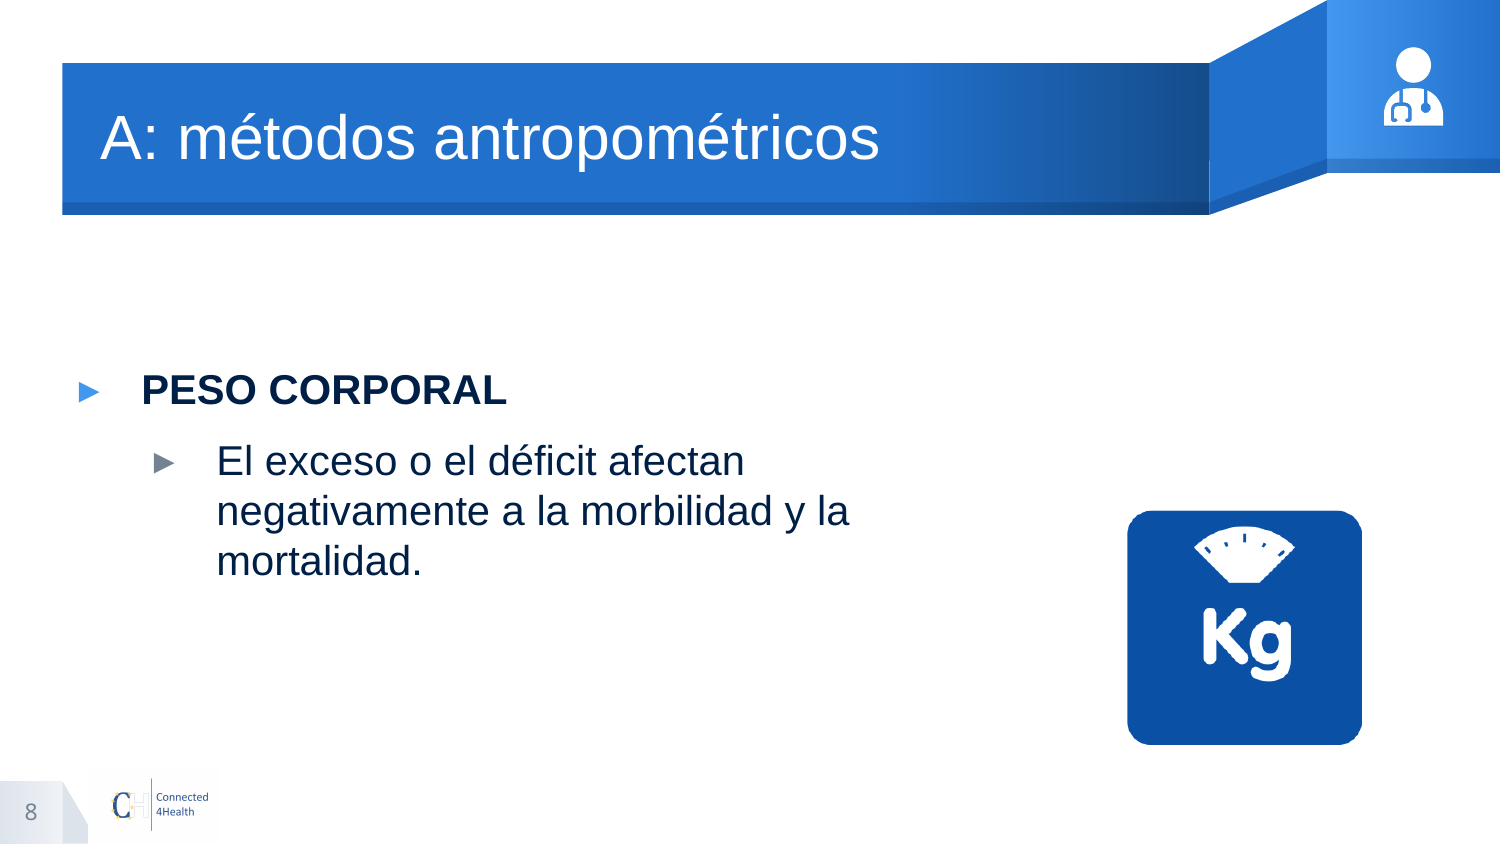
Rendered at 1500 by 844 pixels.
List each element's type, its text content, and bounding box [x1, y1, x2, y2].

slide_number 8 [0, 781, 63, 844]
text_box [1383, 47, 1444, 126]
picture [88, 769, 220, 844]
title A: métodos antropométricos [100, 64, 1210, 215]
picture [1096, 468, 1395, 789]
list PESO CORPORAL El exceso o el déficit afectan negativamente a la morbilidad y la mortalidad. [66, 362, 939, 553]
